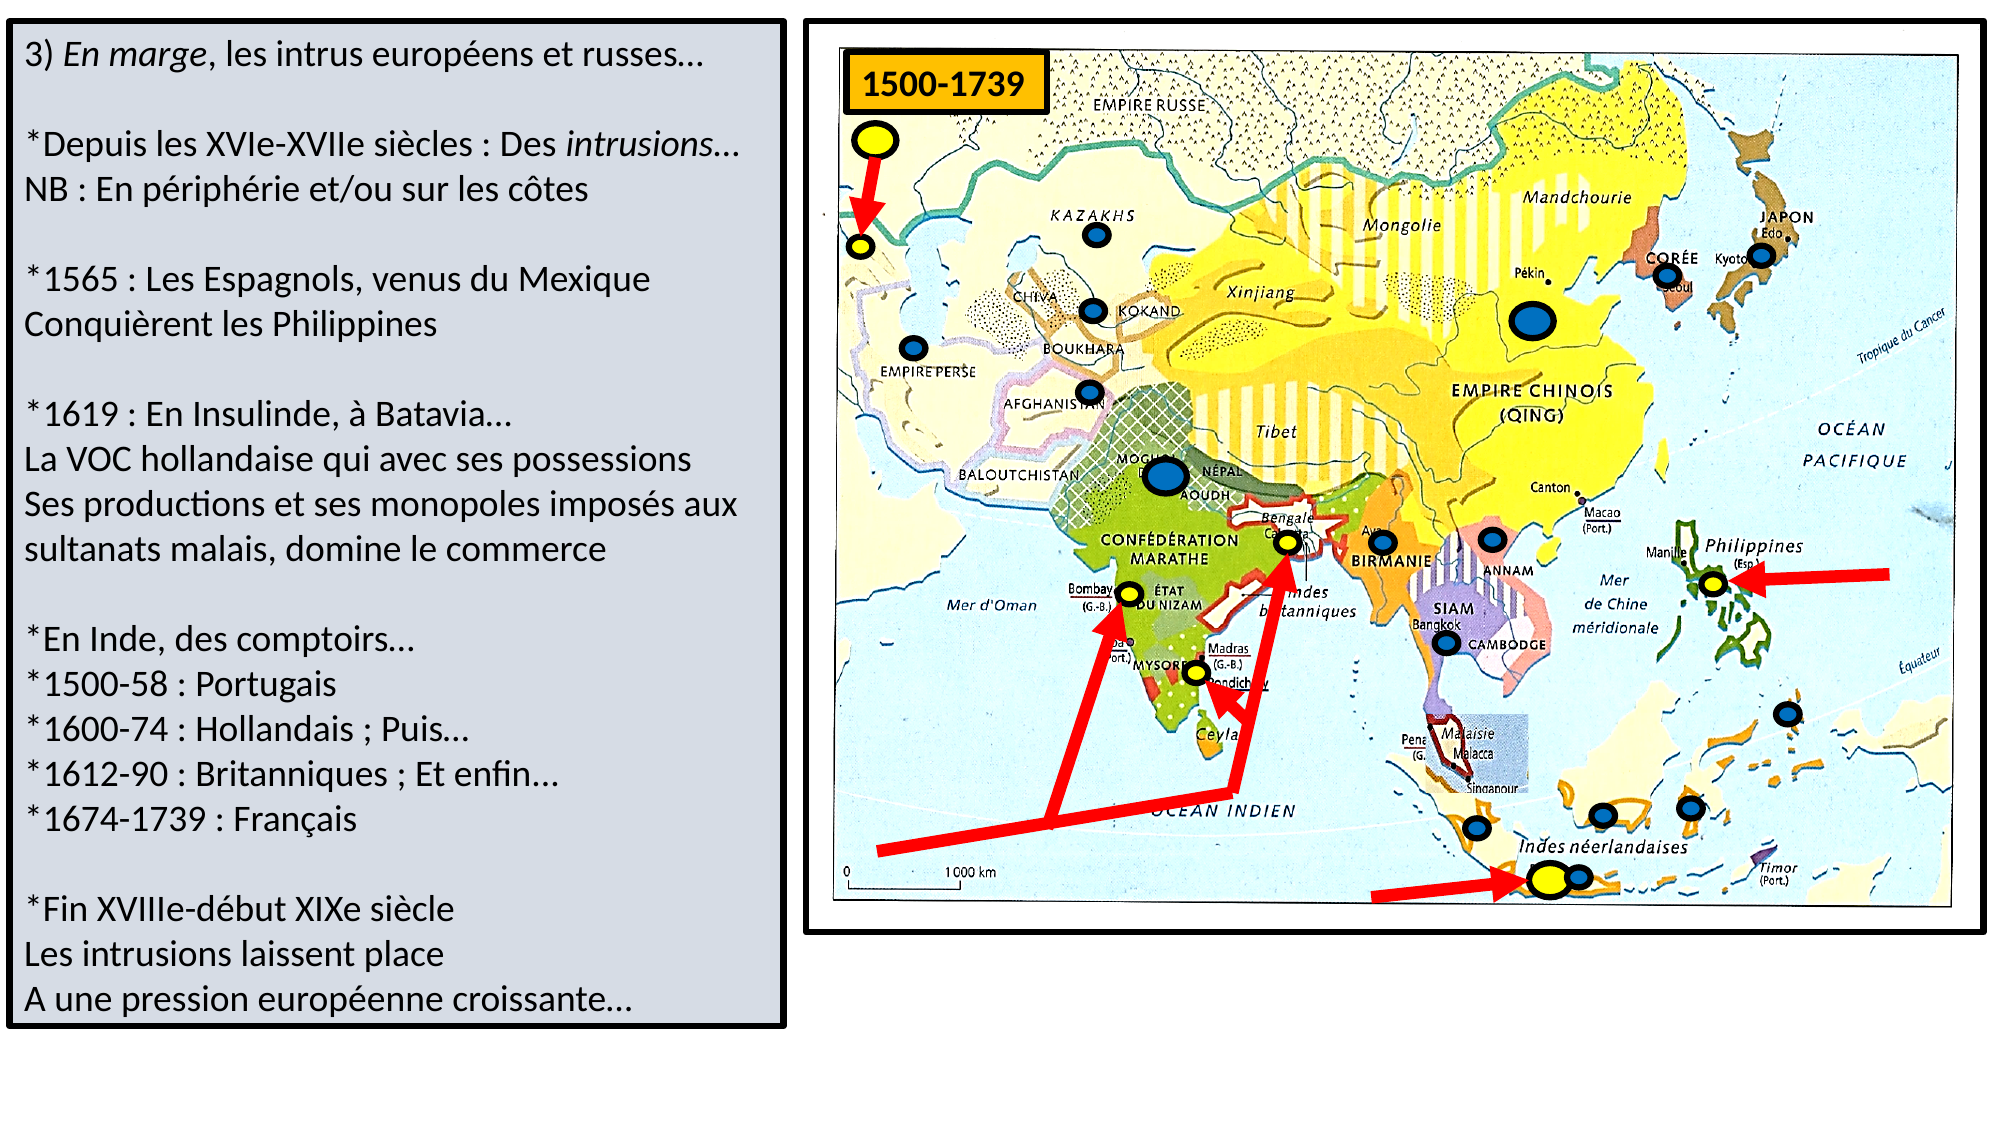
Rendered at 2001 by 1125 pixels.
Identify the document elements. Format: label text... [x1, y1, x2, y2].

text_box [876, 792, 1233, 852]
picture [809, 23, 1981, 930]
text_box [1371, 880, 1529, 898]
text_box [1232, 552, 1288, 793]
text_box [860, 157, 876, 237]
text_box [1727, 574, 1890, 581]
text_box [1046, 601, 1122, 792]
text_box 3) En marge, les intrus européens et russes… *Depuis les XVIe-XVIIe siècles : Des intrusions… NB : En périphérie et/ou sur les côtes *1565 : Les Espagnols, venus du Mexique Conquièrent les Philippines *1619 : En Insulinde, à Batavia… La VOC hollandaise qui avec ses possessions Ses productions et ses monopoles imposés aux sultanats malais, domine le commerce *En Inde, des comptoirs… *1500-58 : Portugais *1600-74 : Hollandais ; Puis… *1612-90 : Britanniques ; Et enfin... *1674-1739 : Français *Fin XVIIIe-début XIXe siècle Les intrusions laissent place A une pression européenne croissante… [9, 21, 784, 1027]
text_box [1204, 680, 1247, 720]
